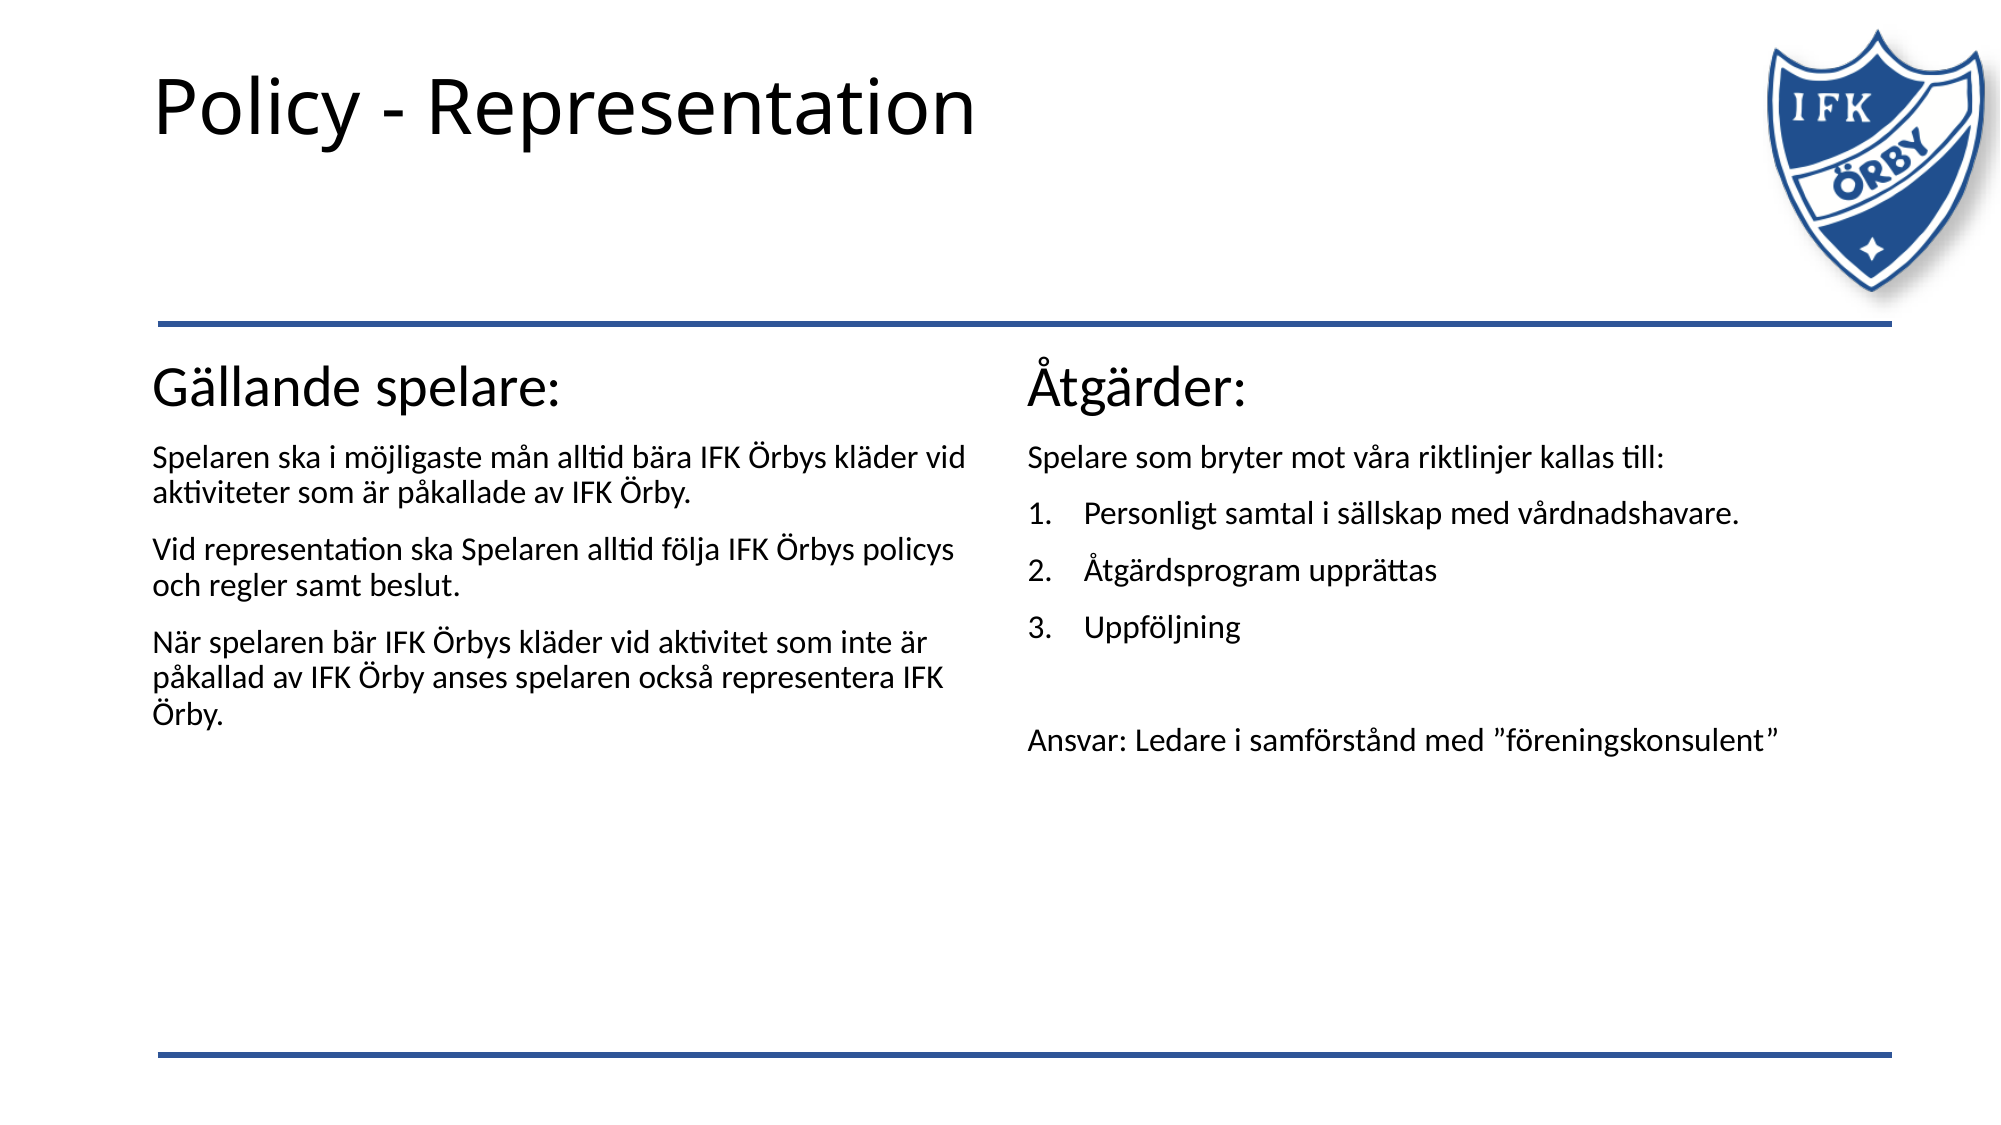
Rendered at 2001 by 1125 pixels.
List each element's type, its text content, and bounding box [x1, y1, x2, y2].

list Gällande spelare: Spelaren ska i möjligaste mån alltid bära IFK Örbys kläder vid aktiviteter som är påkallade av IFK Örby. Vid representation ska Spelaren alltid följa IFK Örbys policys och regler samt beslut. När spelaren bär IFK Örbys kläder vid aktivitet som inte är påkallad av IFK Örby anses spelaren också representera IFK Örby. [137, 348, 988, 1014]
list Åtgärder: Spelare som bryter mot våra riktlinjer kallas till: Personligt samtal i sällskap med vårdnadshavare. Åtgärdsprogram upprättas Uppföljning Ansvar: Ledare i samförstånd med ”föreningskonsulent” [1012, 348, 1863, 1014]
picture [1763, 24, 2000, 318]
title Policy - Representation [137, 59, 1763, 159]
